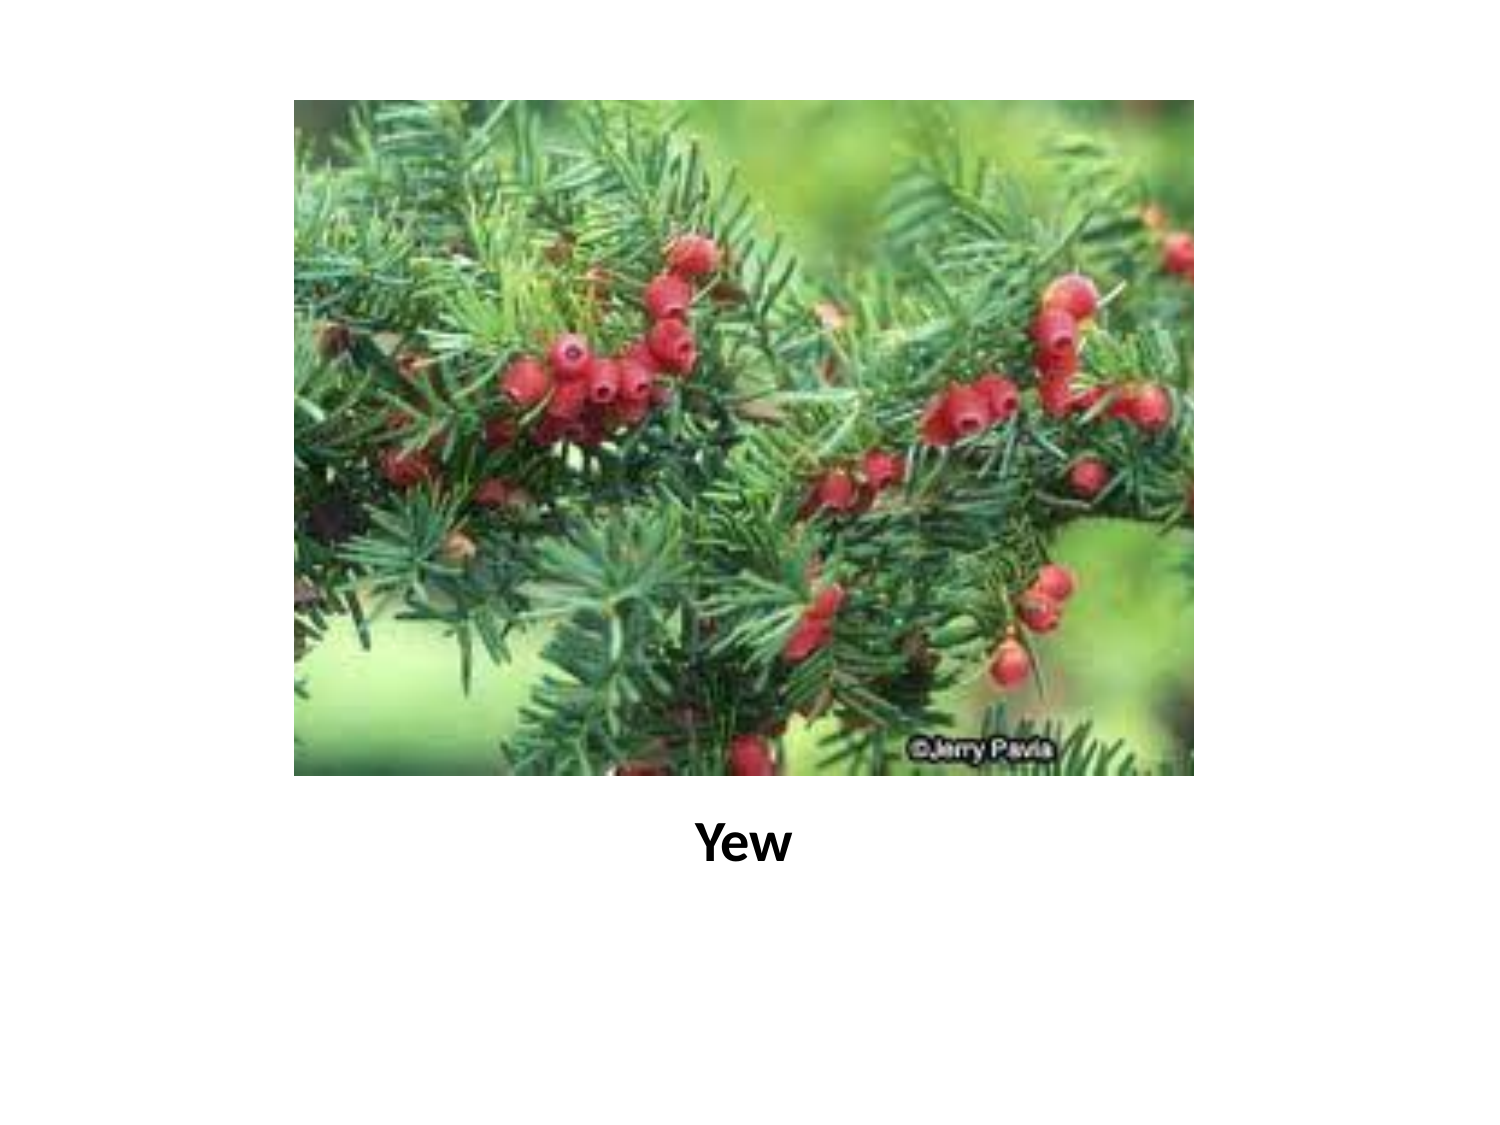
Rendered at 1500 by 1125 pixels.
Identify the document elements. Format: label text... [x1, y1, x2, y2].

title Yew [294, 787, 1194, 881]
picture [293, 100, 1195, 776]
